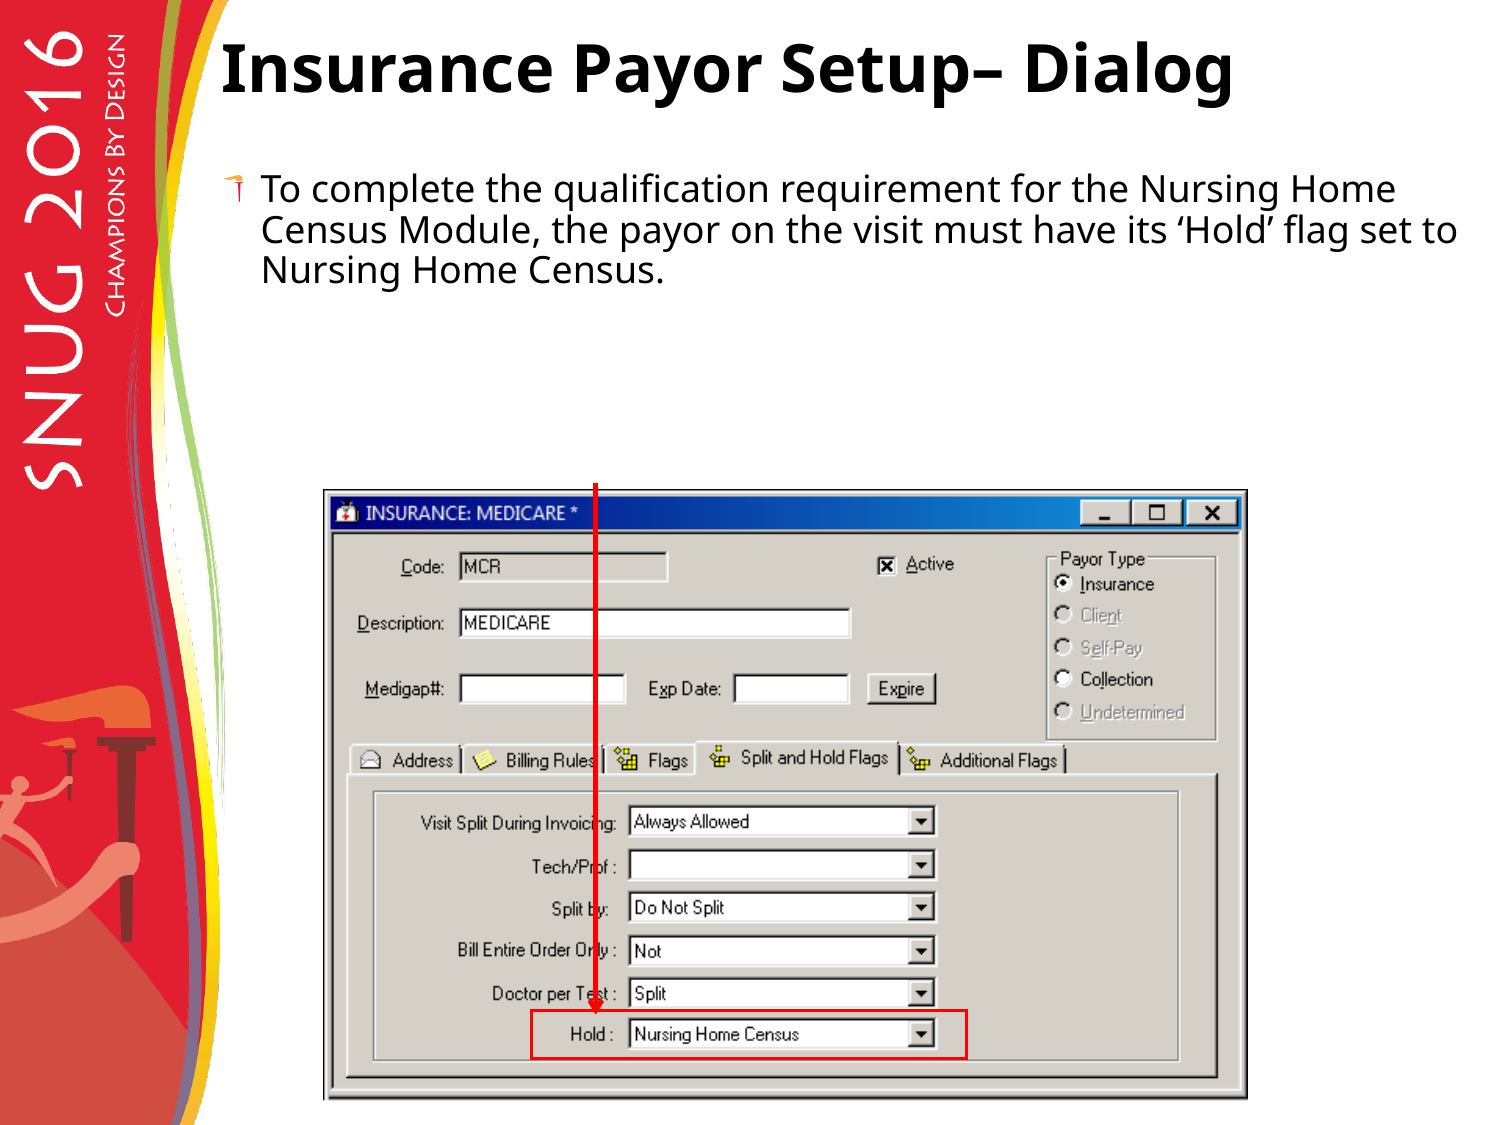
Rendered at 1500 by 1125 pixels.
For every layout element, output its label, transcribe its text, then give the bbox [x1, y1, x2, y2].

list To complete the qualification requirement for the Nursing Home Census Module, the payor on the visit must have its ‘Hold’ flag set to Nursing Home Census. [208, 162, 1486, 954]
title Insurance Payor Setup– Dialog [206, 0, 1500, 142]
picture [223, 175, 245, 202]
picture [0, 0, 232, 1125]
picture [323, 489, 1248, 1103]
